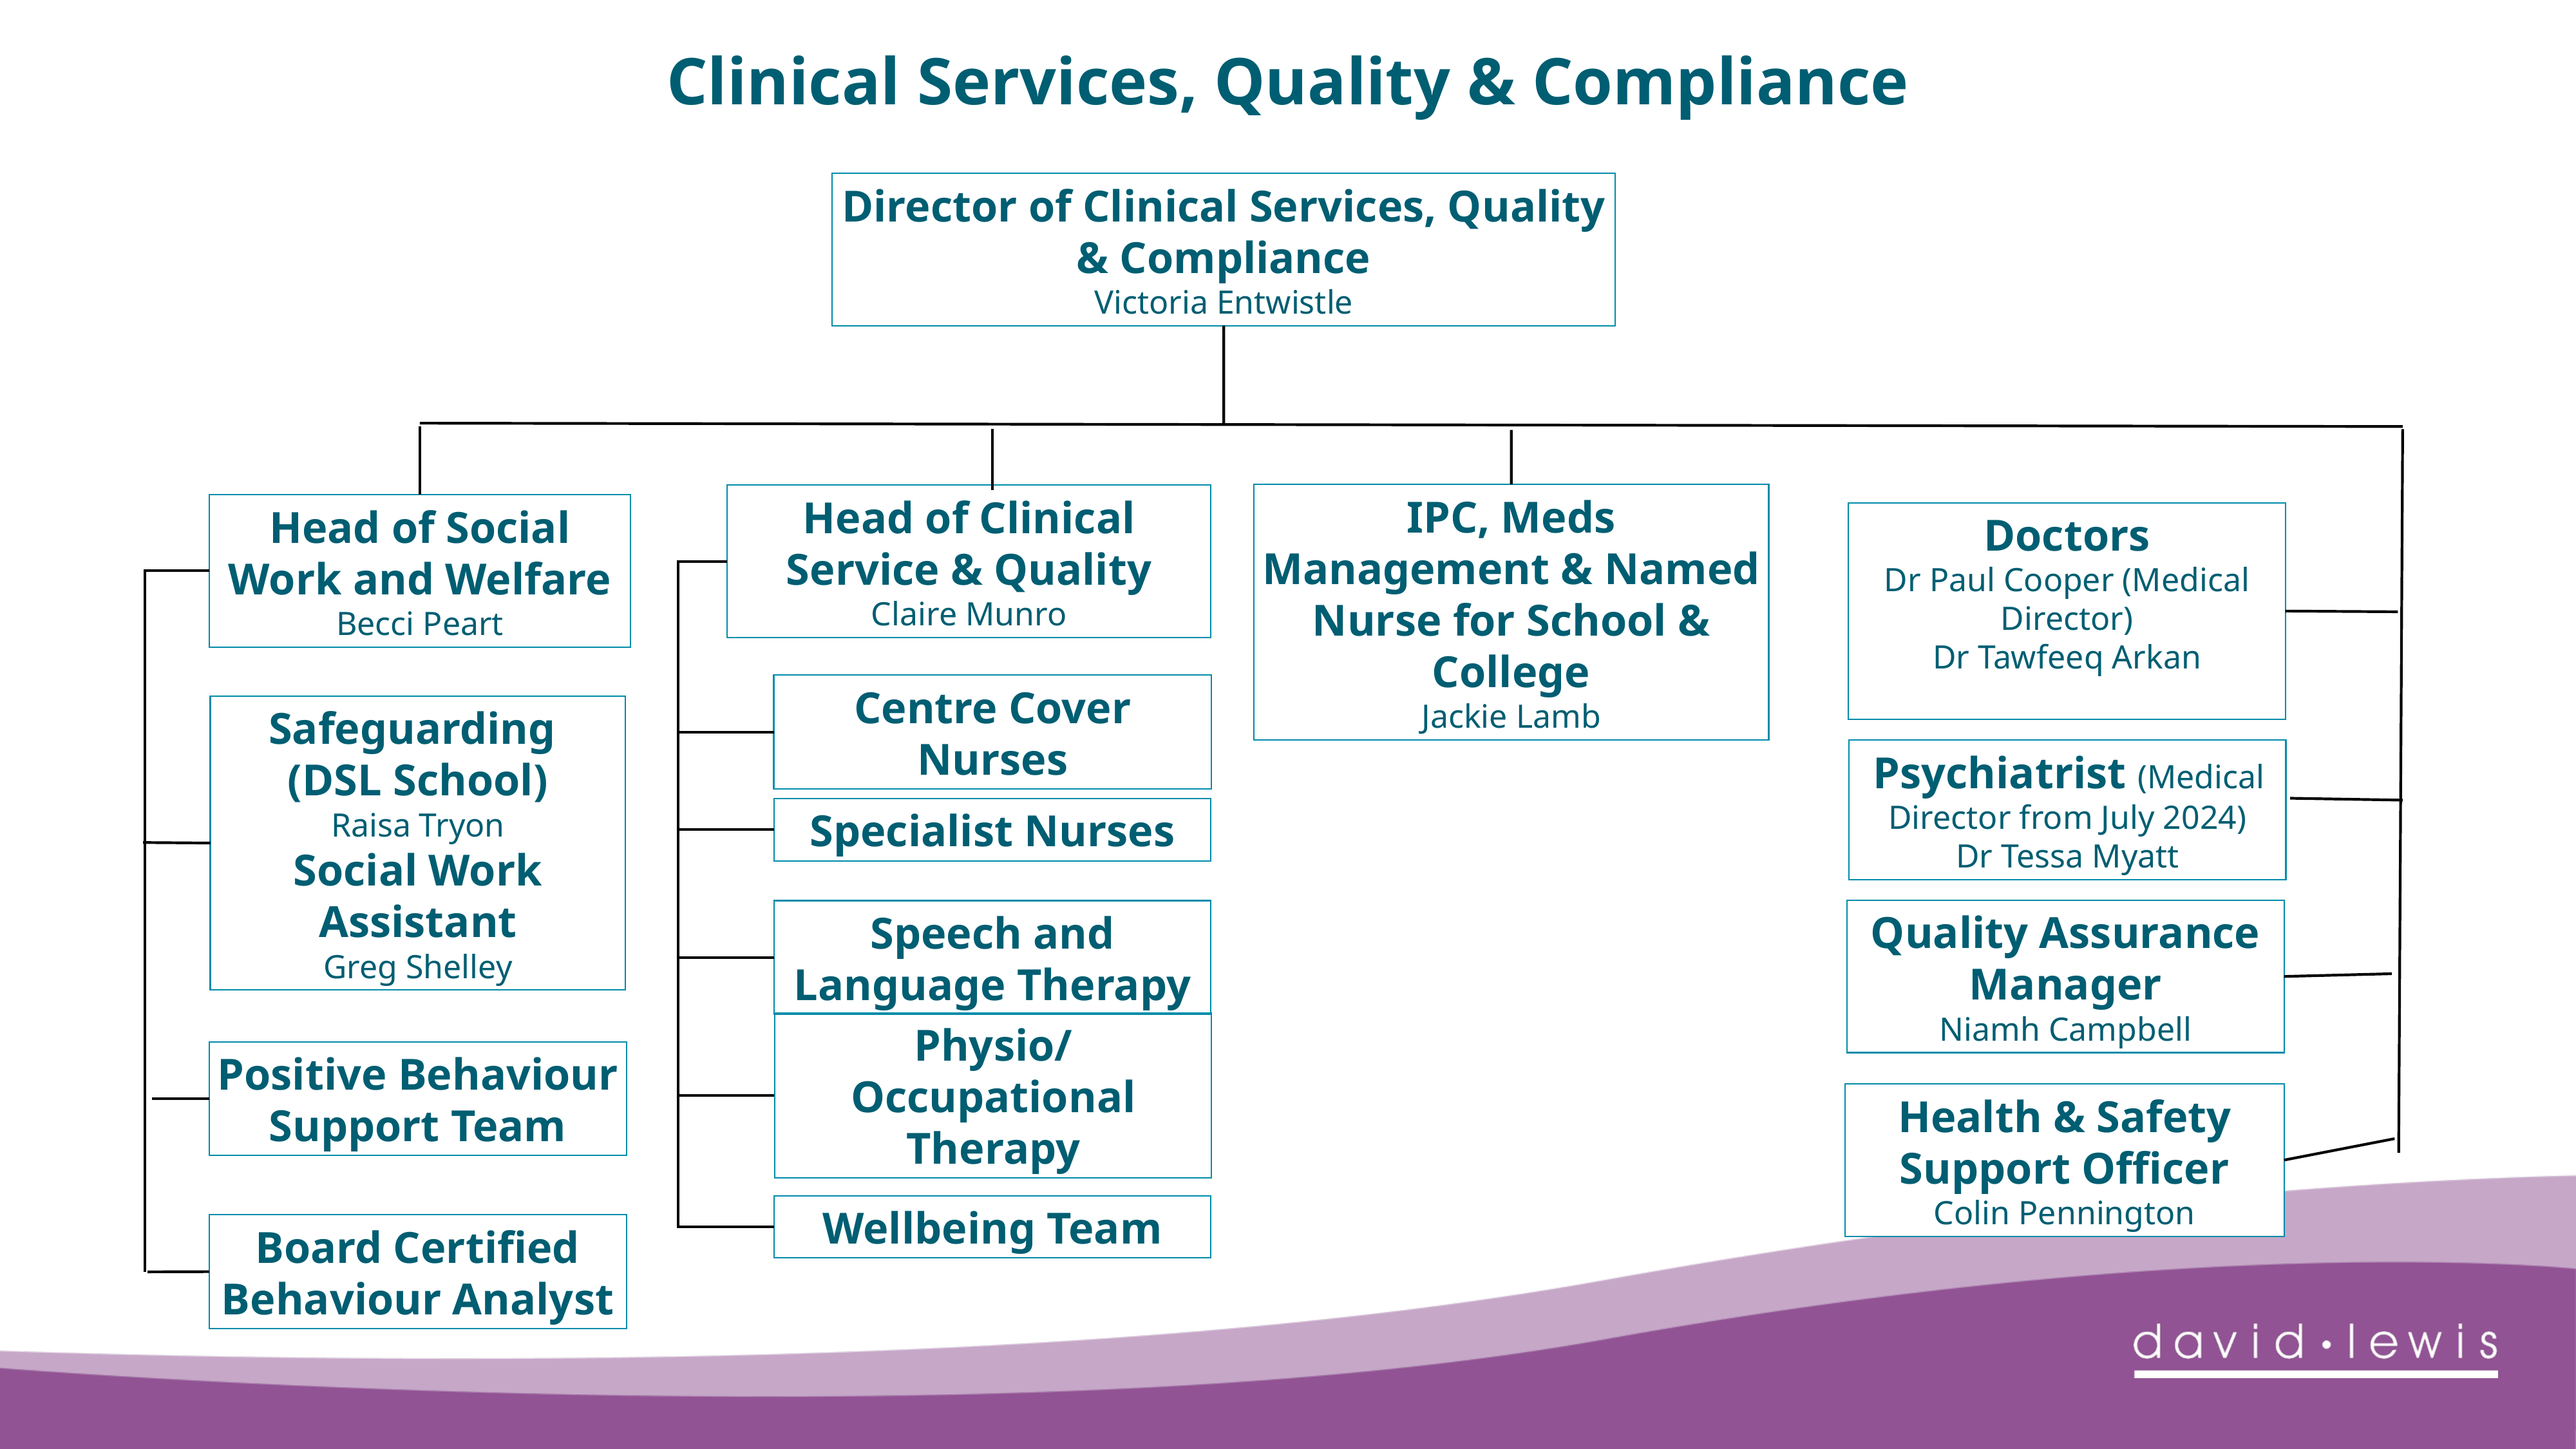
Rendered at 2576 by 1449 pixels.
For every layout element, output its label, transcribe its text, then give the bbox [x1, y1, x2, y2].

text_box Doctors Dr Paul Cooper (Medical Director) Dr Tawfeeq Arkan [1848, 502, 2286, 720]
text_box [677, 732, 728, 829]
text_box Head of Clinical Service & Quality Claire Munro [727, 485, 1211, 638]
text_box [677, 958, 728, 1226]
text_box IPC, Meds Management & Named Nurse for School & College Jackie Lamb [1253, 484, 1769, 740]
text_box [2289, 798, 2403, 800]
text_box Centre Cover Nurses [773, 675, 1212, 789]
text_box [2284, 973, 2392, 977]
text_box Head of Social Work and Welfare Becci Peart [209, 495, 631, 647]
text_box Positive Behaviour Support Team [209, 1041, 627, 1156]
text_box Physio/Occupational Therapy [775, 1012, 1212, 1179]
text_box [677, 561, 728, 732]
list Clinical Services, Quality & Compliance [70, 44, 2506, 141]
text_box Health & Safety Support Officer Colin Pennington [1845, 1084, 2284, 1236]
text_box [419, 422, 2403, 427]
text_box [2398, 428, 2403, 798]
text_box Speech and Language Therapy [774, 900, 1211, 1014]
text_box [144, 844, 209, 1272]
picture [0, 0, 2576, 1449]
text_box Psychiatrist (Medical Director from July 2024) Dr Tessa Myatt [1849, 740, 2286, 880]
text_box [2398, 800, 2403, 1153]
text_box Specialist Nurses [774, 799, 1211, 861]
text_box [2284, 1138, 2395, 1160]
text_box Board Certified Behaviour Analyst [209, 1215, 627, 1329]
text_box Wellbeing Team [774, 1195, 1211, 1258]
text_box Quality Assurance Manager Niamh Campbell [1847, 900, 2284, 1053]
text_box Safeguarding (DSL School) Raisa Tryon Social Work Assistant Greg Shelley [210, 696, 626, 990]
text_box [677, 830, 728, 957]
text_box Director of Clinical Services, Quality & Compliance Victoria Entwistle [831, 173, 1616, 326]
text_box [144, 571, 209, 842]
